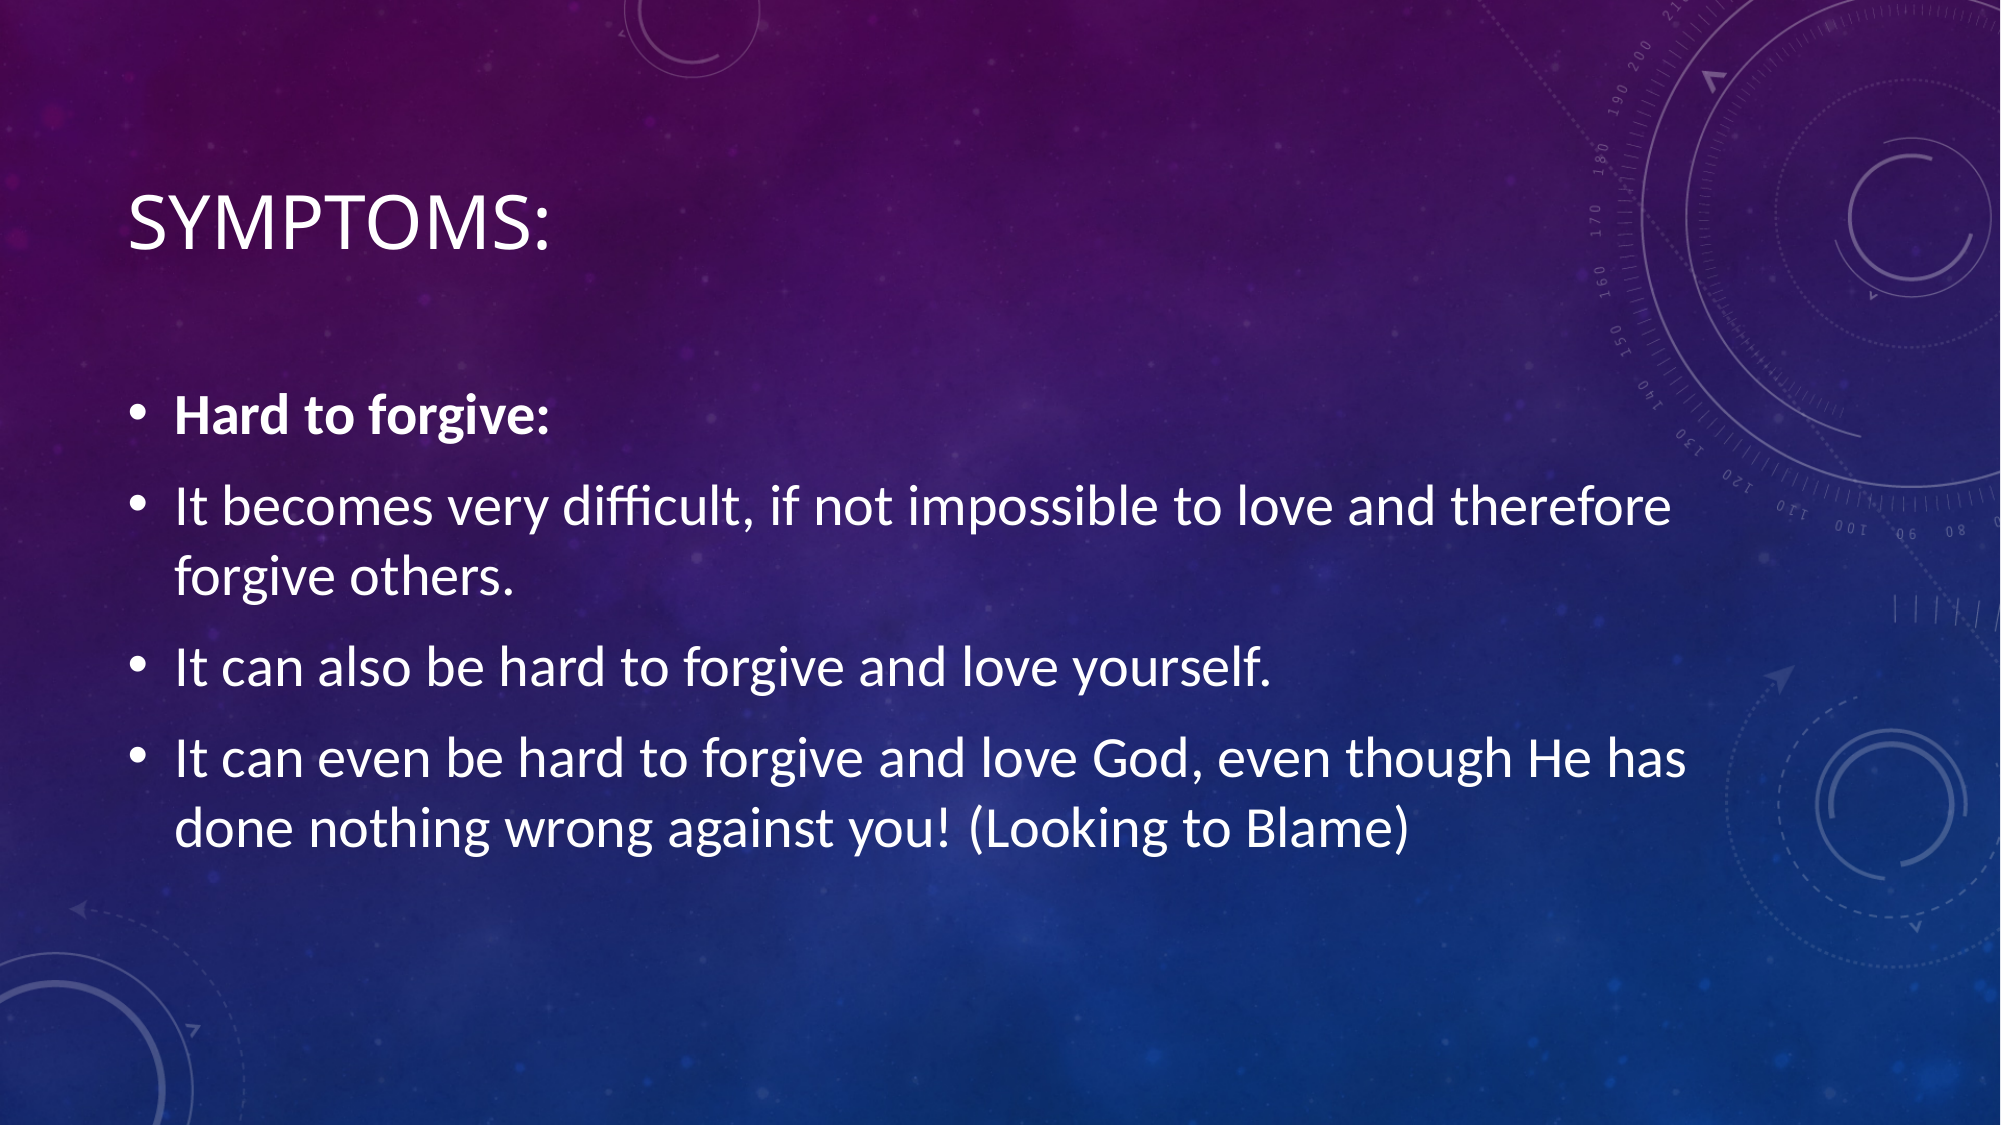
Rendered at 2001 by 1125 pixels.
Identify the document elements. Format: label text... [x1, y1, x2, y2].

picture [0, 0, 2001, 1125]
title Symptoms: [112, 99, 1775, 339]
list Hard to forgive: It becomes very difficult, if not impossible to love and therefore forgive others. It can also be hard to forgive and love yourself. It can even be hard to forgive and love God, even though He has done nothing wrong against you! (Looking to Blame) [112, 351, 1775, 950]
